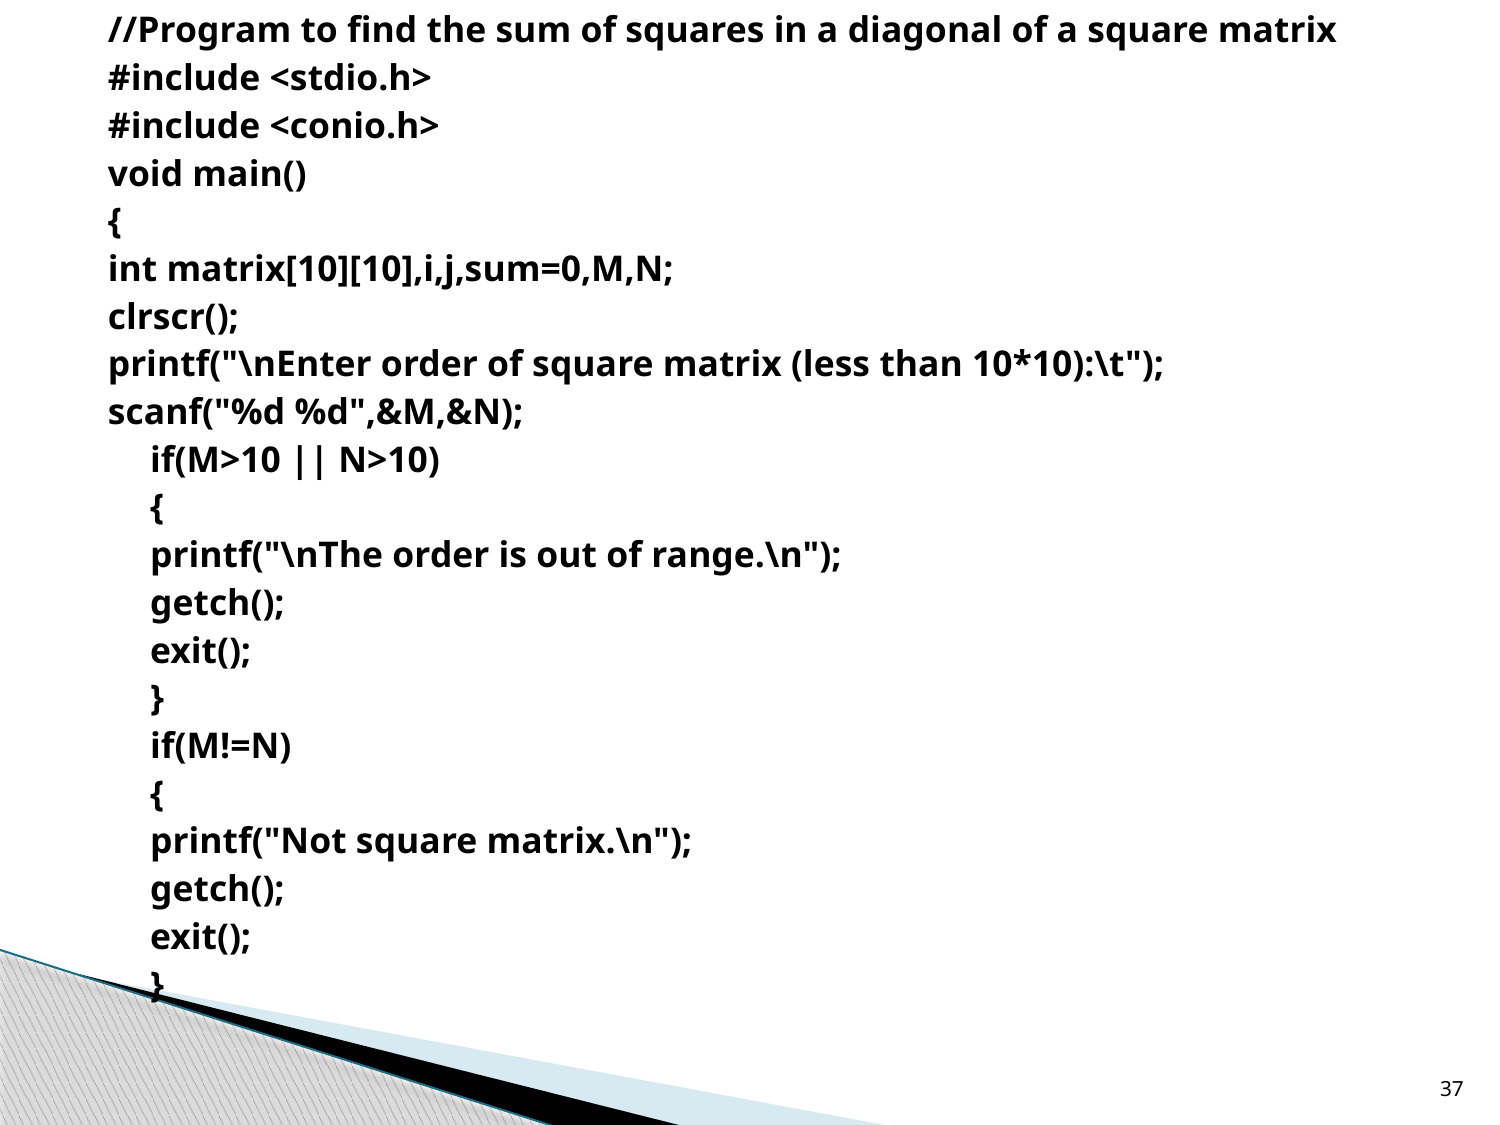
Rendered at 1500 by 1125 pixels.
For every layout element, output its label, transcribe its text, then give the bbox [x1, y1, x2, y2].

slide_number 37 [1418, 1051, 1479, 1112]
list //Program to find the sum of squares in a diagonal of a square matrix #include <stdio.h> #include <conio.h> void main() { int matrix[10][10],i,j,sum=0,M,N; clrscr(); printf("\nEnter order of square matrix (less than 10*10):\t"); scanf("%d %d",&M,&N); if(M>10 || N>10) { printf("\nThe order is out of range.\n"); getch(); exit(); } if(M!=N) { printf("Not square matrix.\n"); getch(); exit(); } [75, 0, 1425, 1013]
